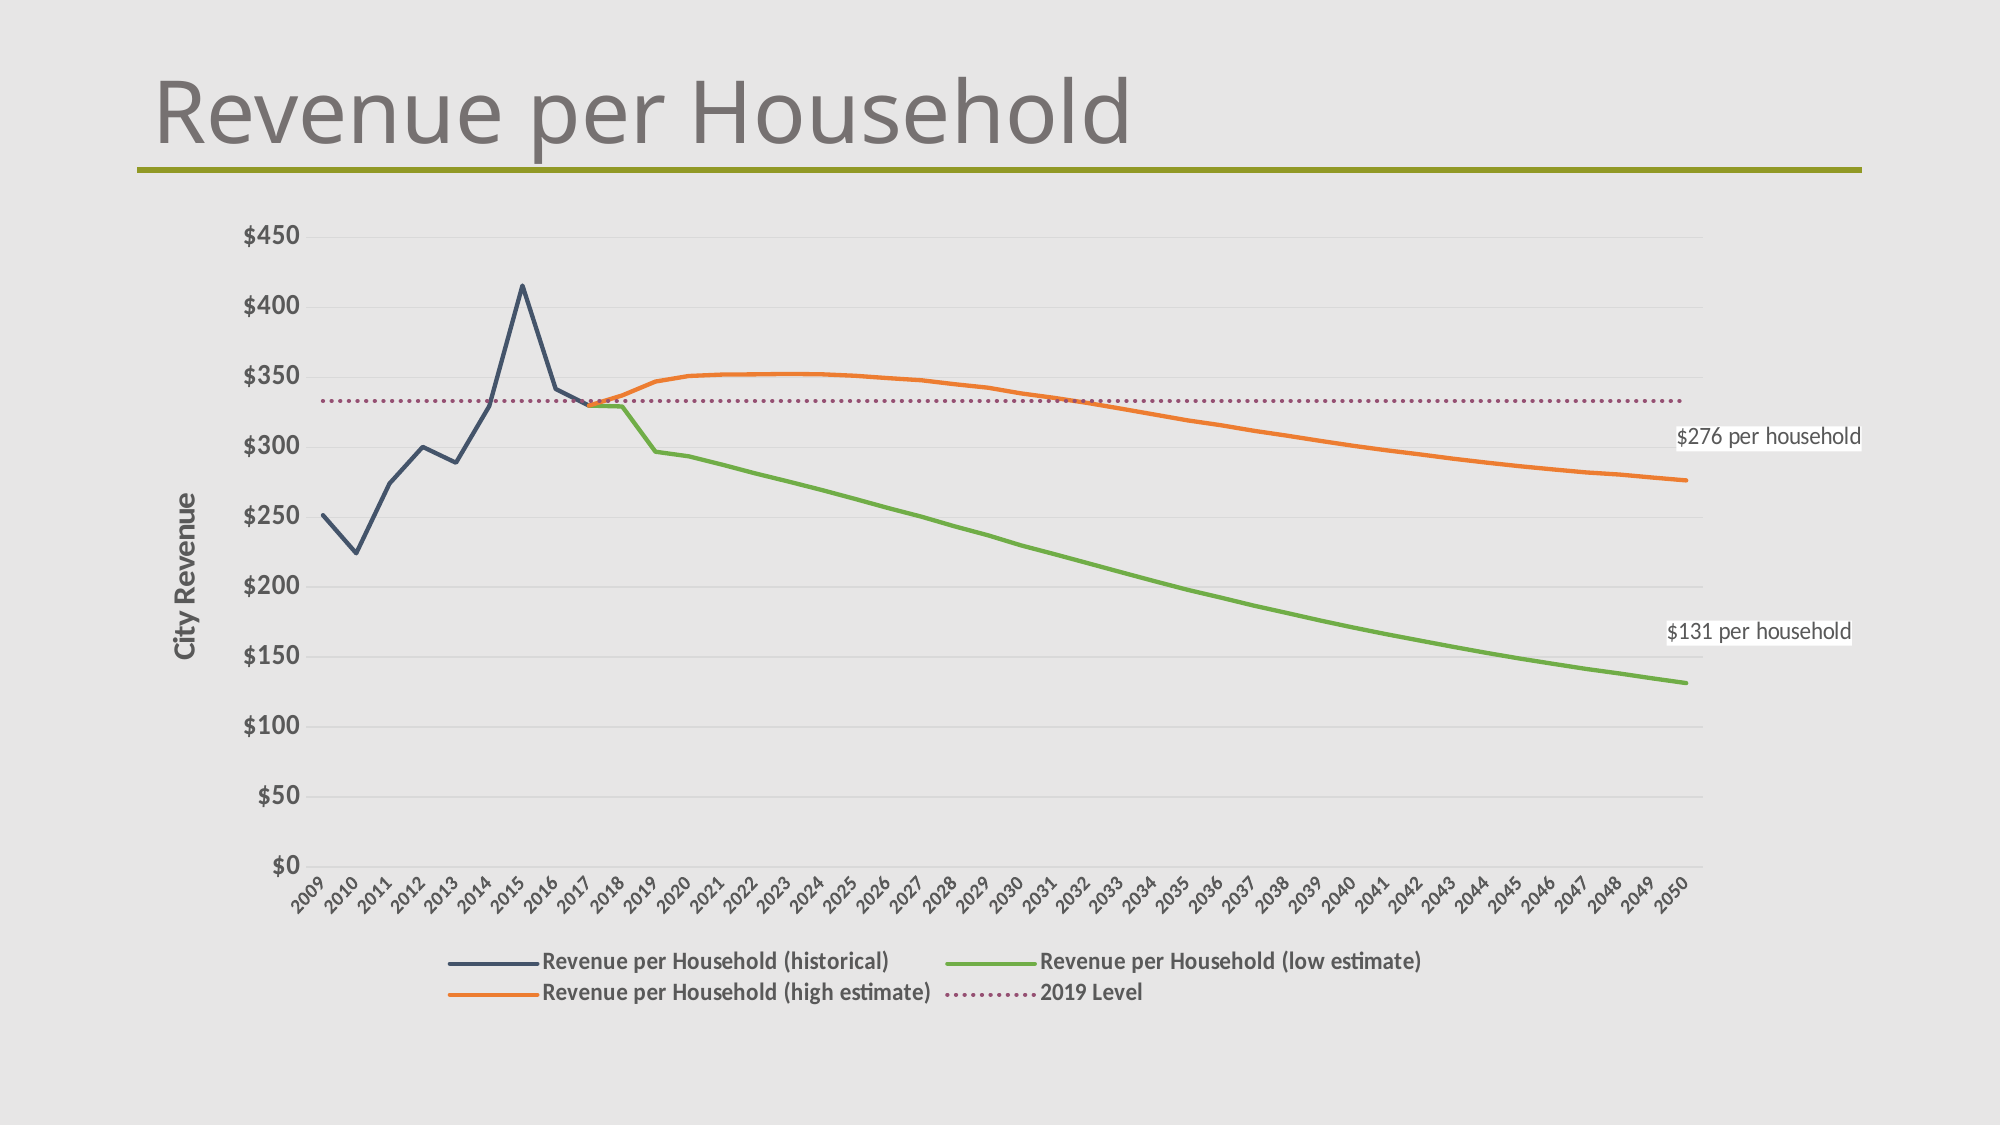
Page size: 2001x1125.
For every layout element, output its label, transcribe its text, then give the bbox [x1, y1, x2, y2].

title Revenue per Household [137, 59, 1863, 170]
chart [137, 206, 1863, 1014]
